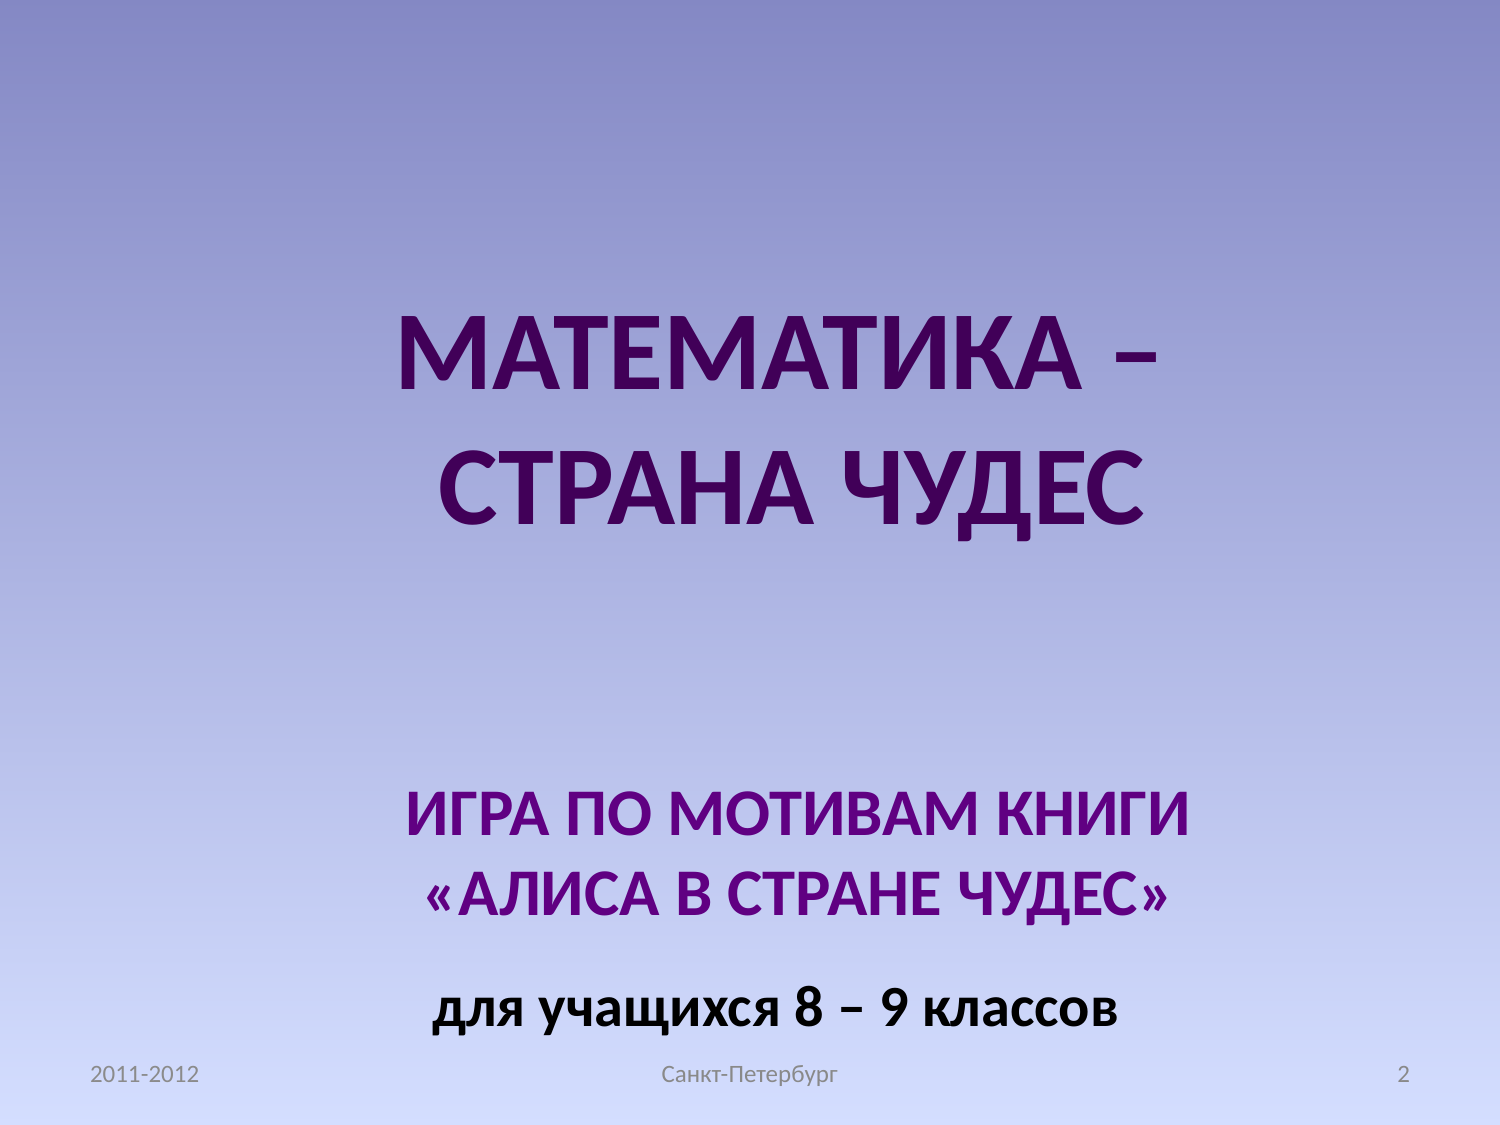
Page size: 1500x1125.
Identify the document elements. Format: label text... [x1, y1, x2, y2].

text_box для учащихся 8 – 9 классов [417, 960, 1135, 1046]
footer Санкт-Петербург [512, 1042, 988, 1103]
slide_number 2011-2012 [75, 1042, 425, 1103]
text_box Математика – Страна чудес [379, 269, 1205, 555]
text_box игра по мотивам книги «Алиса в стране чудес» [390, 761, 1207, 937]
slide_number 2 [1074, 1042, 1425, 1103]
